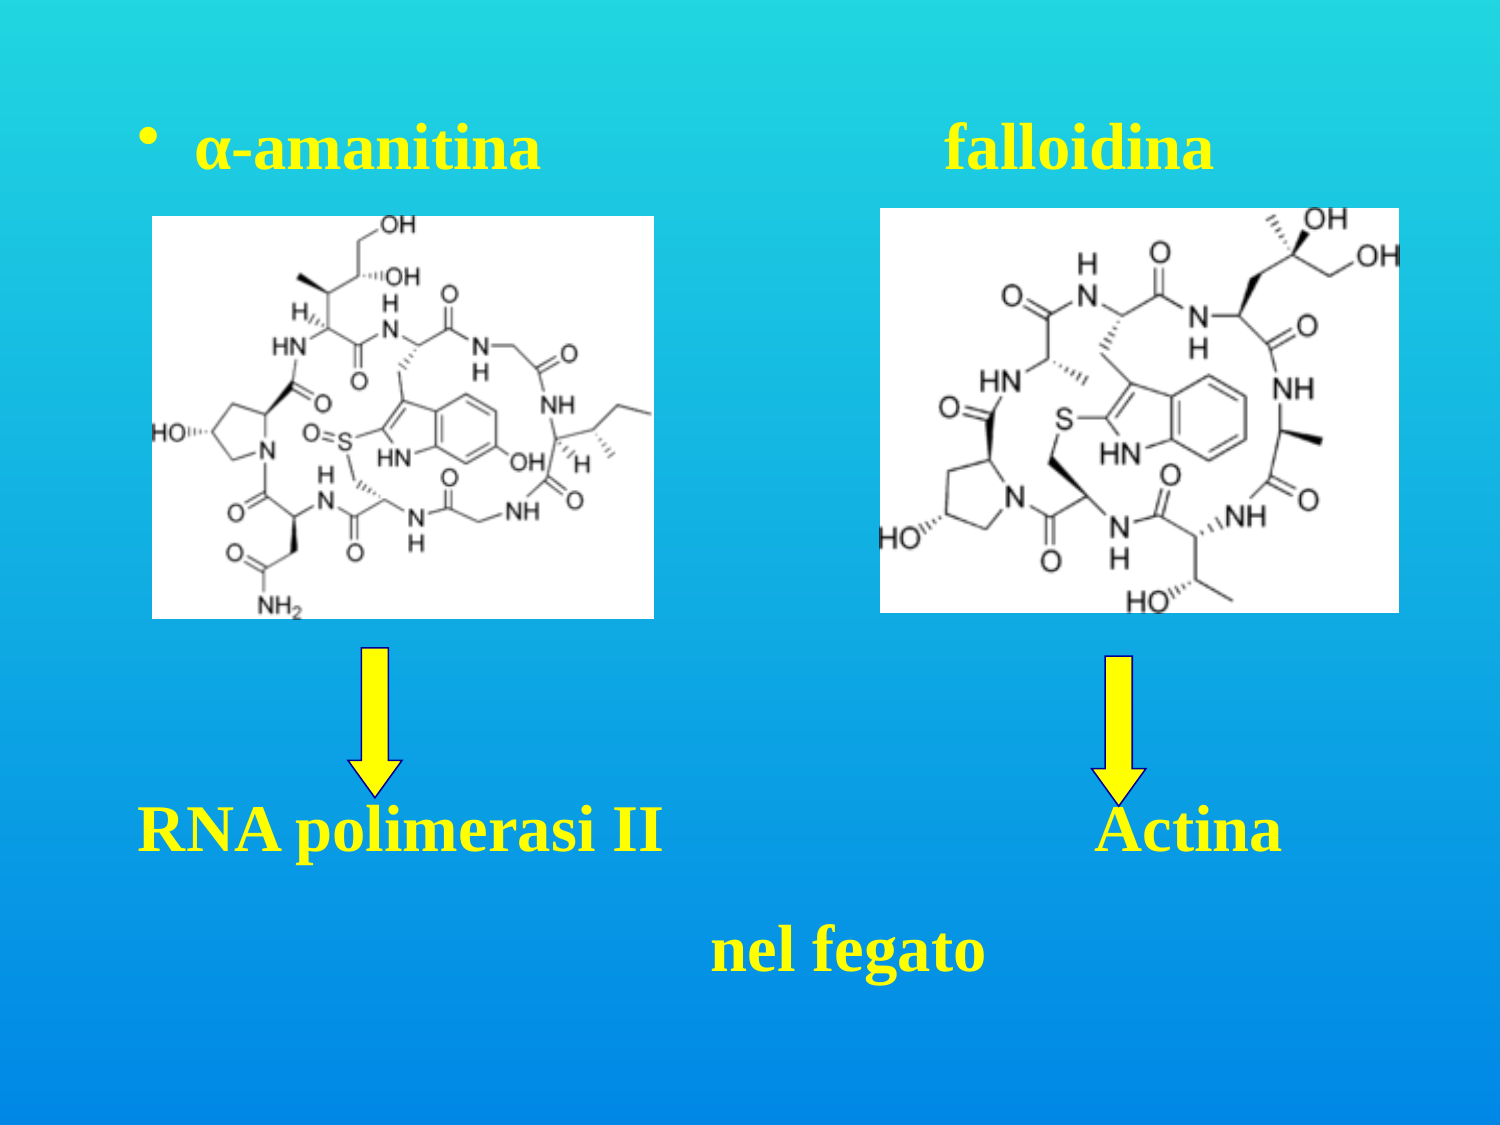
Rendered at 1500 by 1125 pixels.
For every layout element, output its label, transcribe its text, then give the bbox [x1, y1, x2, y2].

list α-amanitina falloidina RNA polimerasi II Actina [122, 103, 1399, 903]
text_box nel fegato [662, 897, 1023, 993]
text_box [1091, 656, 1146, 807]
picture [879, 207, 1500, 613]
text_box [347, 647, 403, 798]
picture [151, 215, 655, 619]
